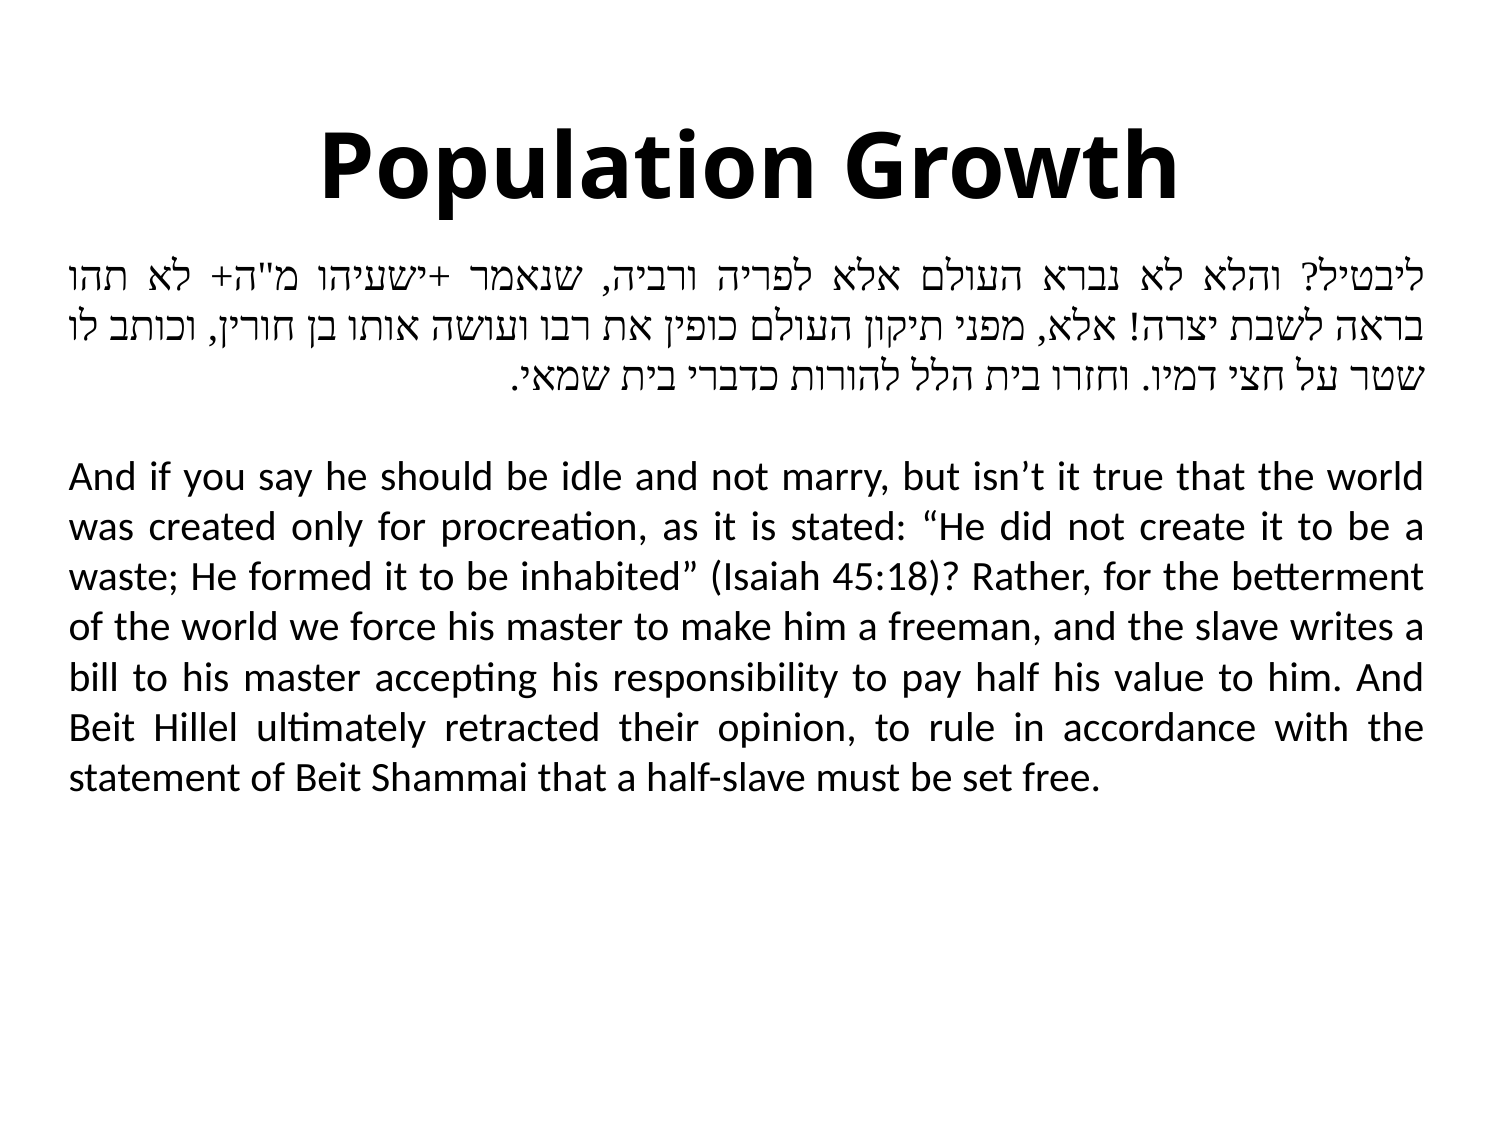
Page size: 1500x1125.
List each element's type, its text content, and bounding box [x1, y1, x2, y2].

title Population Growth [103, 59, 1397, 241]
text_box ליבטיל? והלא לא נברא העולם אלא לפריה ורביה, שנאמר +ישעיהו מ"ה+ לא תהו בראה לשבת יצרה! אלא, מפני תיקון העולם כופין את רבו ועושה אותו בן חורין, וכותב לו שטר על חצי דמיו. וחזרו בית הלל להורות כדברי בית שמאי. And if you say he should be idle and not marry, but isn’t it true that the world was created only for procreation, as it is stated: “He did not create it to be a waste; He formed it to be inhabited” (Isaiah 45:18)? Rather, for the betterment of the world we force his master to make him a freeman, and the slave writes a bill to his master accepting his responsibility to pay half his value to him. And Beit Hillel ultimately retracted their opinion, to rule in accordance with the statement of Beit Shammai that a half-slave must be set free. [53, 241, 1441, 857]
